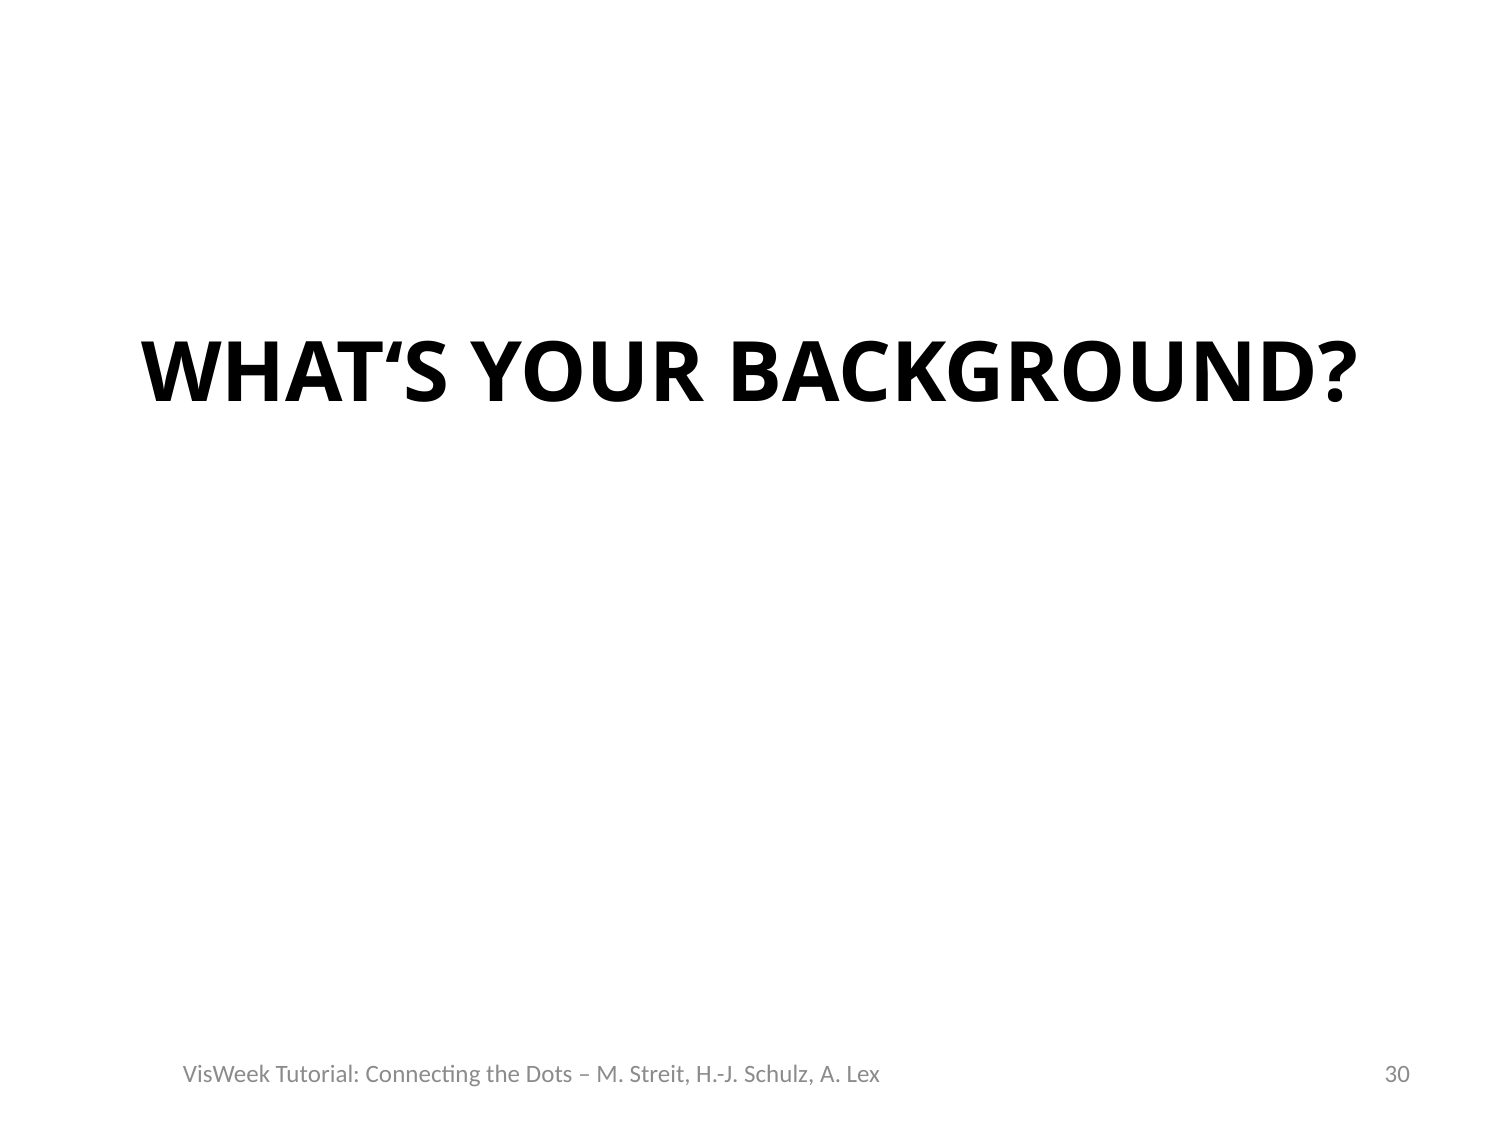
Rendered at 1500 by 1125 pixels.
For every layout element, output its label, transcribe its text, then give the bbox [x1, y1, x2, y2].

slide_number 30 [1074, 1042, 1425, 1103]
title What‘s your background? [112, 310, 1388, 534]
footer VisWeek Tutorial: Connecting the Dots – M. Streit, H.-J. Schulz, A. Lex [76, 1042, 988, 1103]
